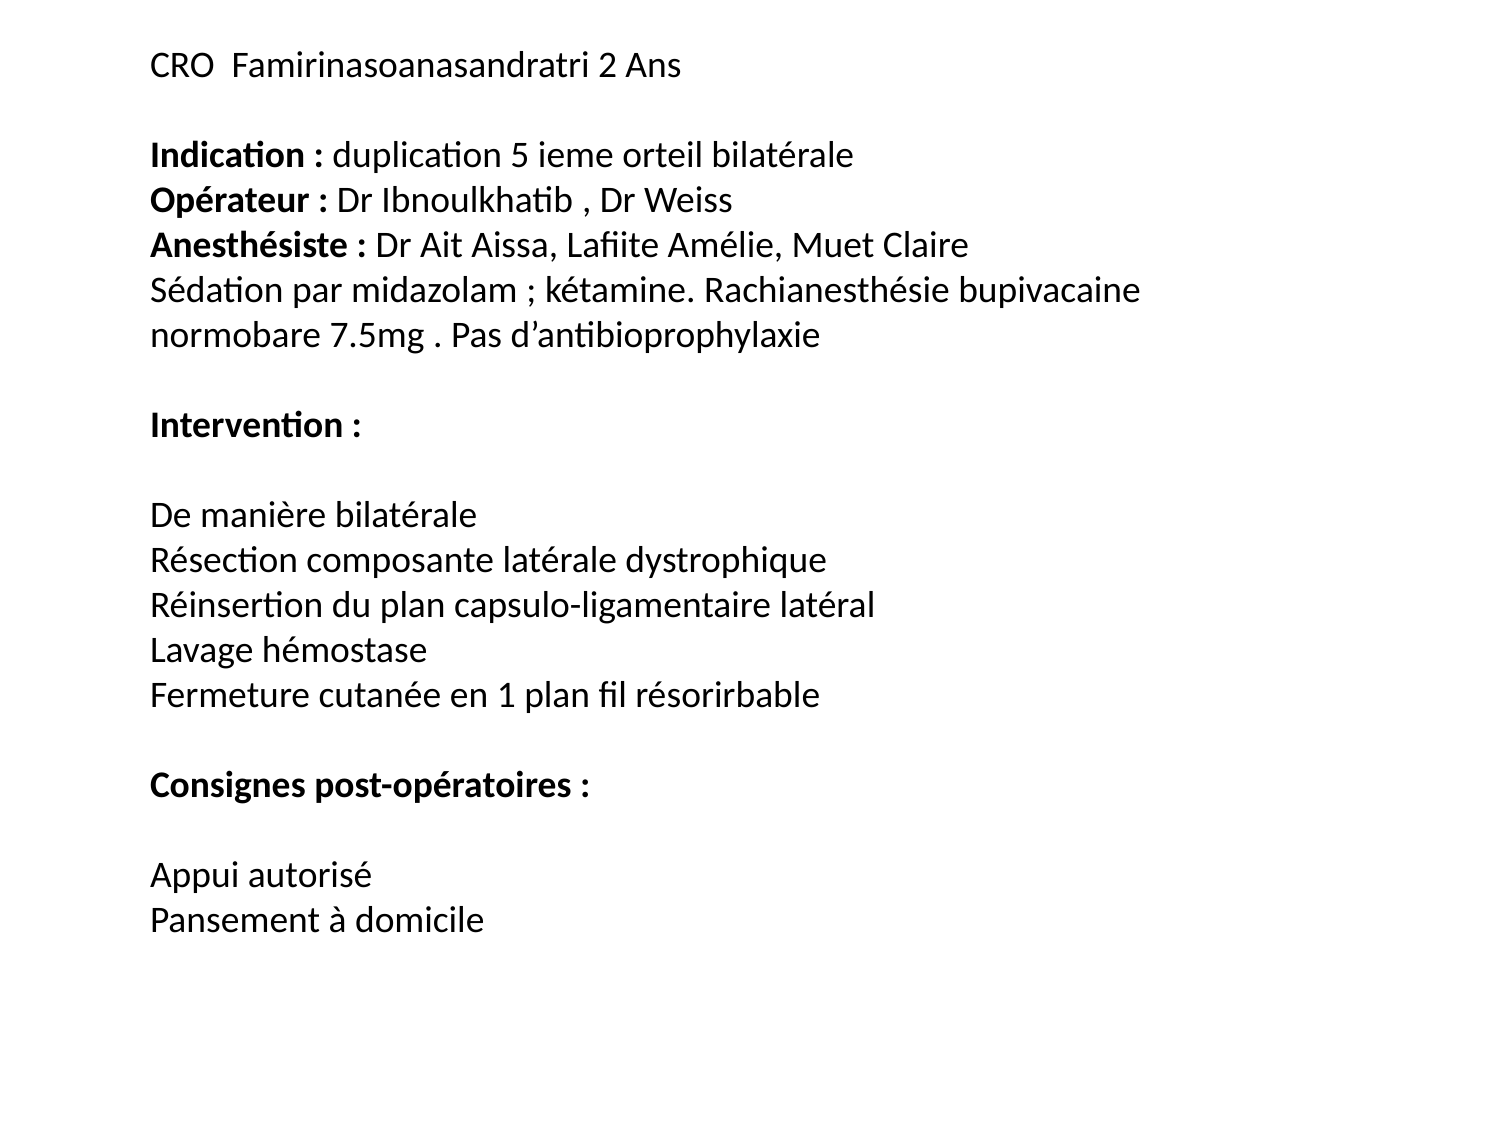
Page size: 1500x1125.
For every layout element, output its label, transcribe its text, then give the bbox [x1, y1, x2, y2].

text_box CRO Famirinasoanasandratri 2 Ans Indication : duplication 5 ieme orteil bilatérale Opérateur : Dr Ibnoulkhatib , Dr Weiss Anesthésiste : Dr Ait Aissa, Lafiite Amélie, Muet Claire Sédation par midazolam ; kétamine. Rachianesthésie bupivacaine normobare 7.5mg . Pas d’antibioprophylaxie Intervention : De manière bilatérale Résection composante latérale dystrophique Réinsertion du plan capsulo-ligamentaire latéral Lavage hémostase Fermeture cutanée en 1 plan fil résorirbable Consignes post-opératoires : Appui autorisé Pansement à domicile [135, 32, 1291, 948]
